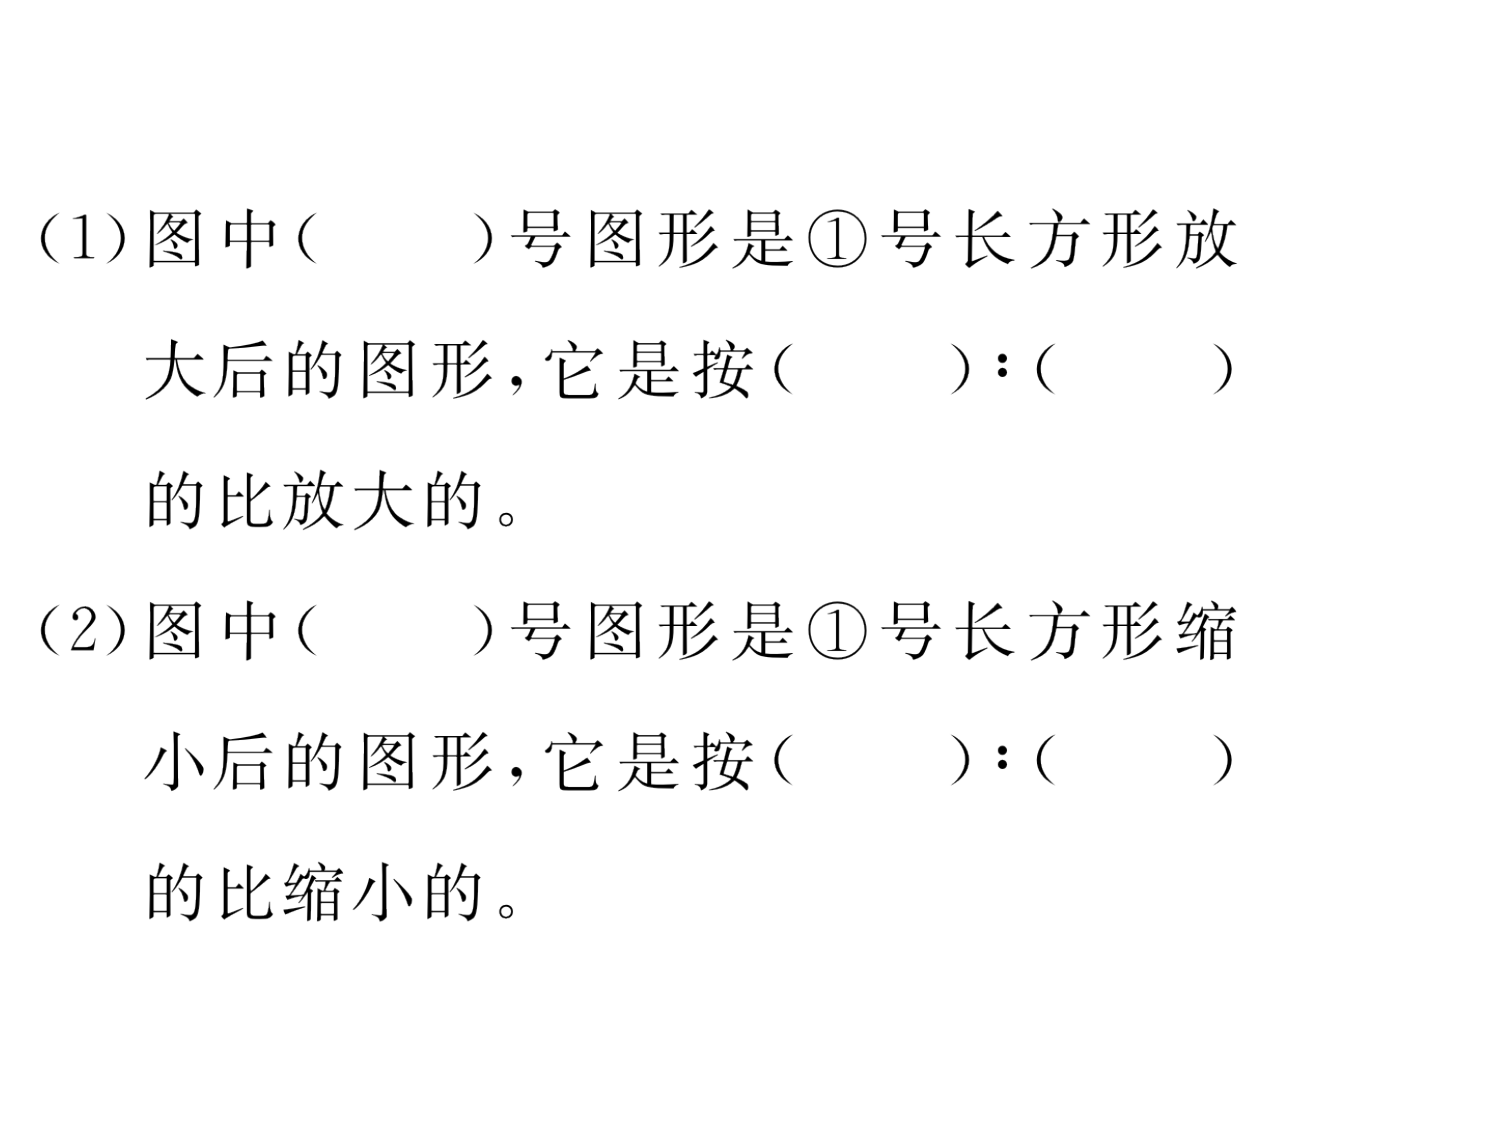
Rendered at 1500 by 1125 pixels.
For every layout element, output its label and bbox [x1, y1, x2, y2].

picture [35, 177, 1453, 961]
